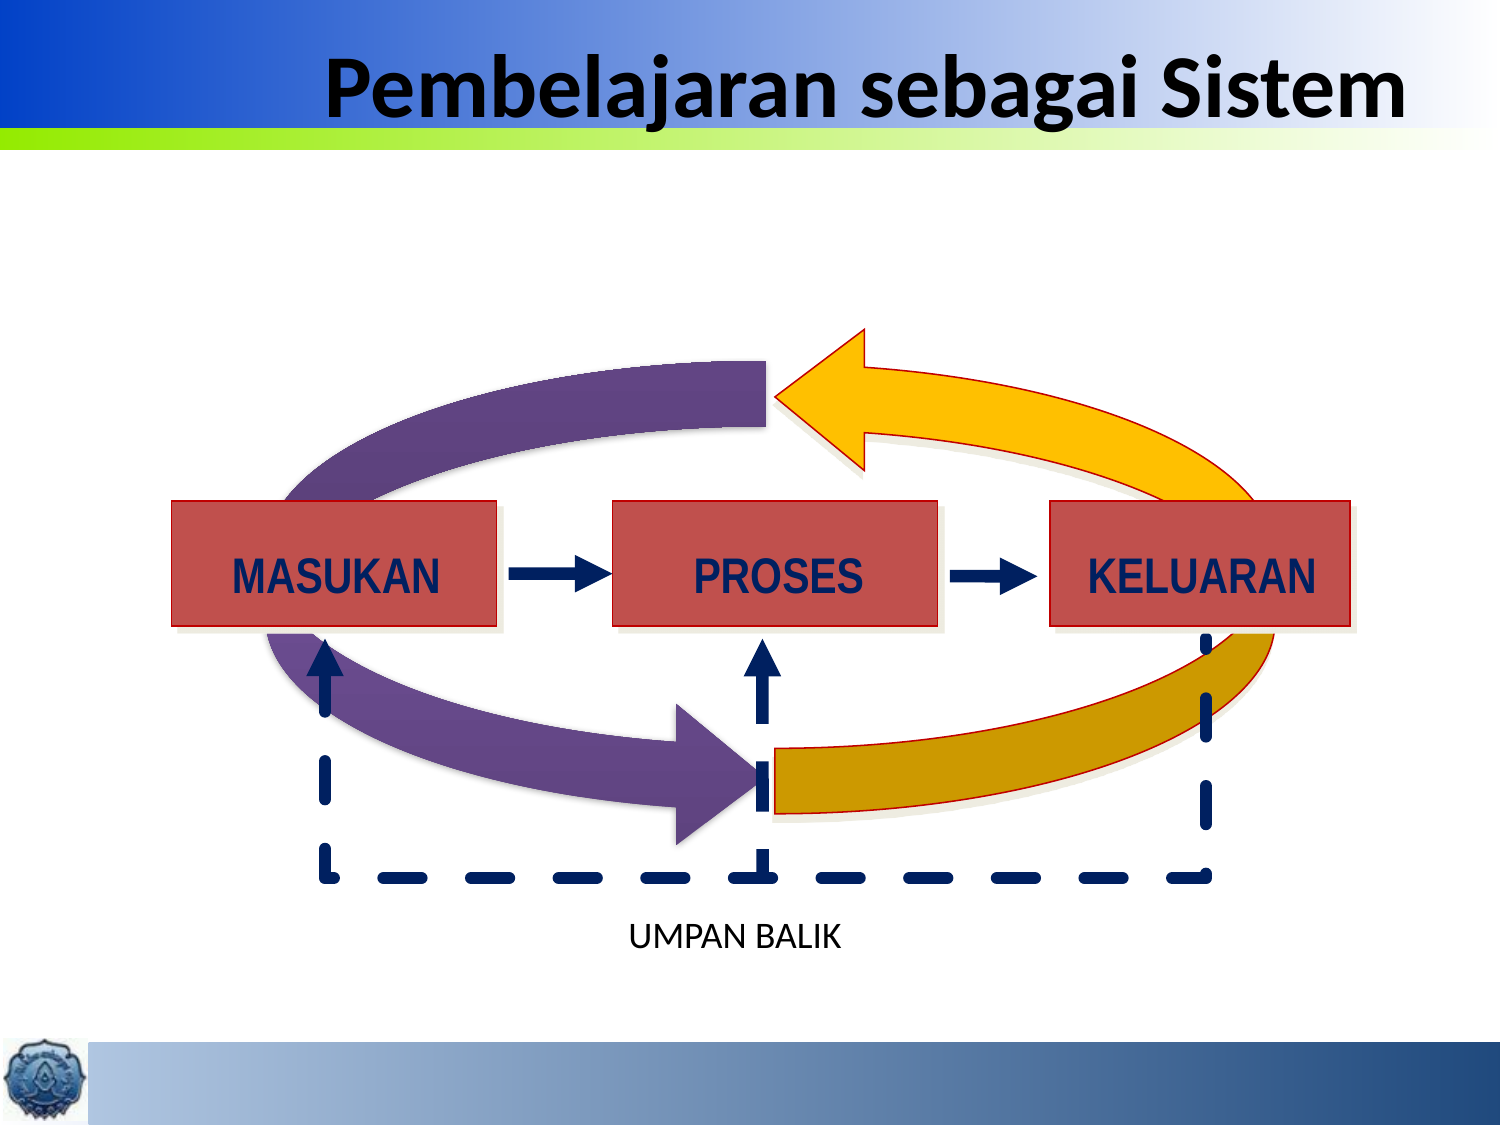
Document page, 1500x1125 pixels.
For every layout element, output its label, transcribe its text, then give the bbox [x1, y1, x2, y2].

text_box [612, 501, 938, 627]
text_box [267, 633, 321, 705]
text_box UMPAN BALIK [613, 904, 857, 964]
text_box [324, 638, 1207, 880]
text_box PROSES [678, 536, 879, 612]
picture [3, 1038, 88, 1121]
text_box [1049, 501, 1350, 627]
text_box [949, 570, 1038, 583]
text_box KELUARAN [1072, 536, 1332, 612]
text_box MASUKAN [217, 536, 456, 612]
text_box [171, 501, 497, 627]
text_box [774, 329, 1254, 501]
text_box [508, 567, 613, 580]
title Pembelajaran sebagai Sistem [75, 19, 1425, 143]
